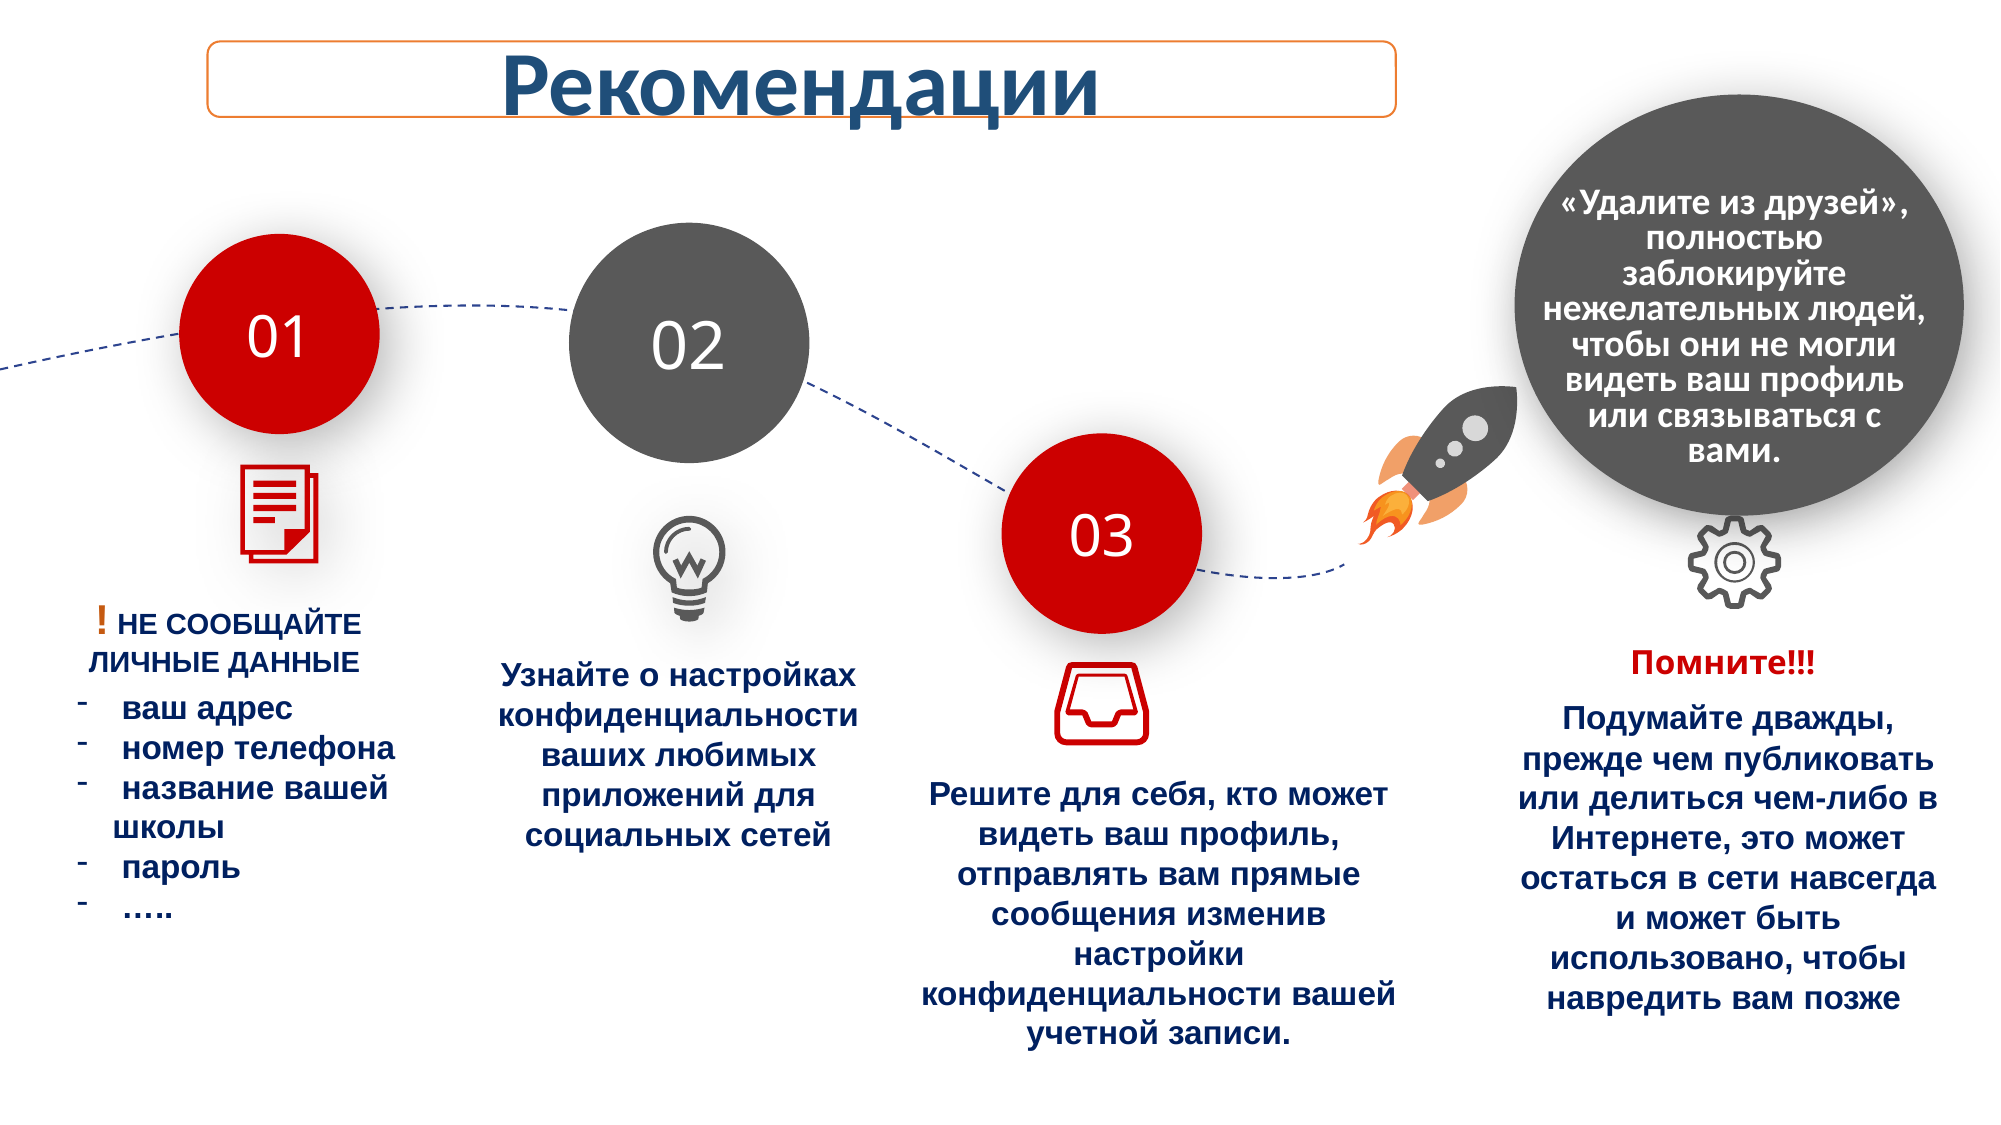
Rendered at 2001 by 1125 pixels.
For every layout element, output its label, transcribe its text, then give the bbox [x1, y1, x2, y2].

text_box [1514, 233, 1528, 377]
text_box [1054, 662, 1150, 746]
text_box [1941, 212, 1964, 398]
text_box Подумайте дважды, прежде чем публиковать или делиться чем-либо в Интернете, это может остаться в сети навсегда и может быть использовано, чтобы навредить вам позже [1493, 689, 1964, 1024]
text_box [1608, 476, 1871, 515]
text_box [568, 222, 810, 464]
text_box [0, 337, 165, 394]
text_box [1347, 398, 1538, 541]
text_box [1558, 94, 1920, 180]
text_box Рекомендации [206, 40, 1397, 118]
text_box 03 [1001, 433, 1203, 634]
text_box ! НЕ СООБЩАЙТЕ ЛИЧНЫЕ ДАННЫЕ [47, 585, 411, 686]
text_box Помните!!! [1541, 633, 1905, 689]
text_box [672, 597, 706, 606]
text_box [653, 515, 726, 597]
text_box Решите для себя, кто может видеть ваш профиль, отправлять вам прямые сообщения изменив настройки конфиденциальности вашей учетной записи. [903, 764, 1415, 1059]
text_box [1243, 550, 1345, 579]
text_box [652, 383, 994, 512]
text_box 01 [179, 233, 380, 435]
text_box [1687, 515, 1782, 609]
text_box [396, 304, 568, 452]
text_box Узнайте о настройках конфиденциальности ваших любимых приложений для социальных сетей [478, 645, 880, 861]
text_box [673, 607, 705, 622]
text_box «Удалите из друзей», полностью заблокируйте нежелательных людей, чтобы они не могли видеть ваш профиль или связываться с вами. [1528, 180, 1941, 476]
text_box ваш адрес номер телефона название вашей школы пароль ….. [62, 678, 467, 933]
text_box [240, 470, 319, 564]
